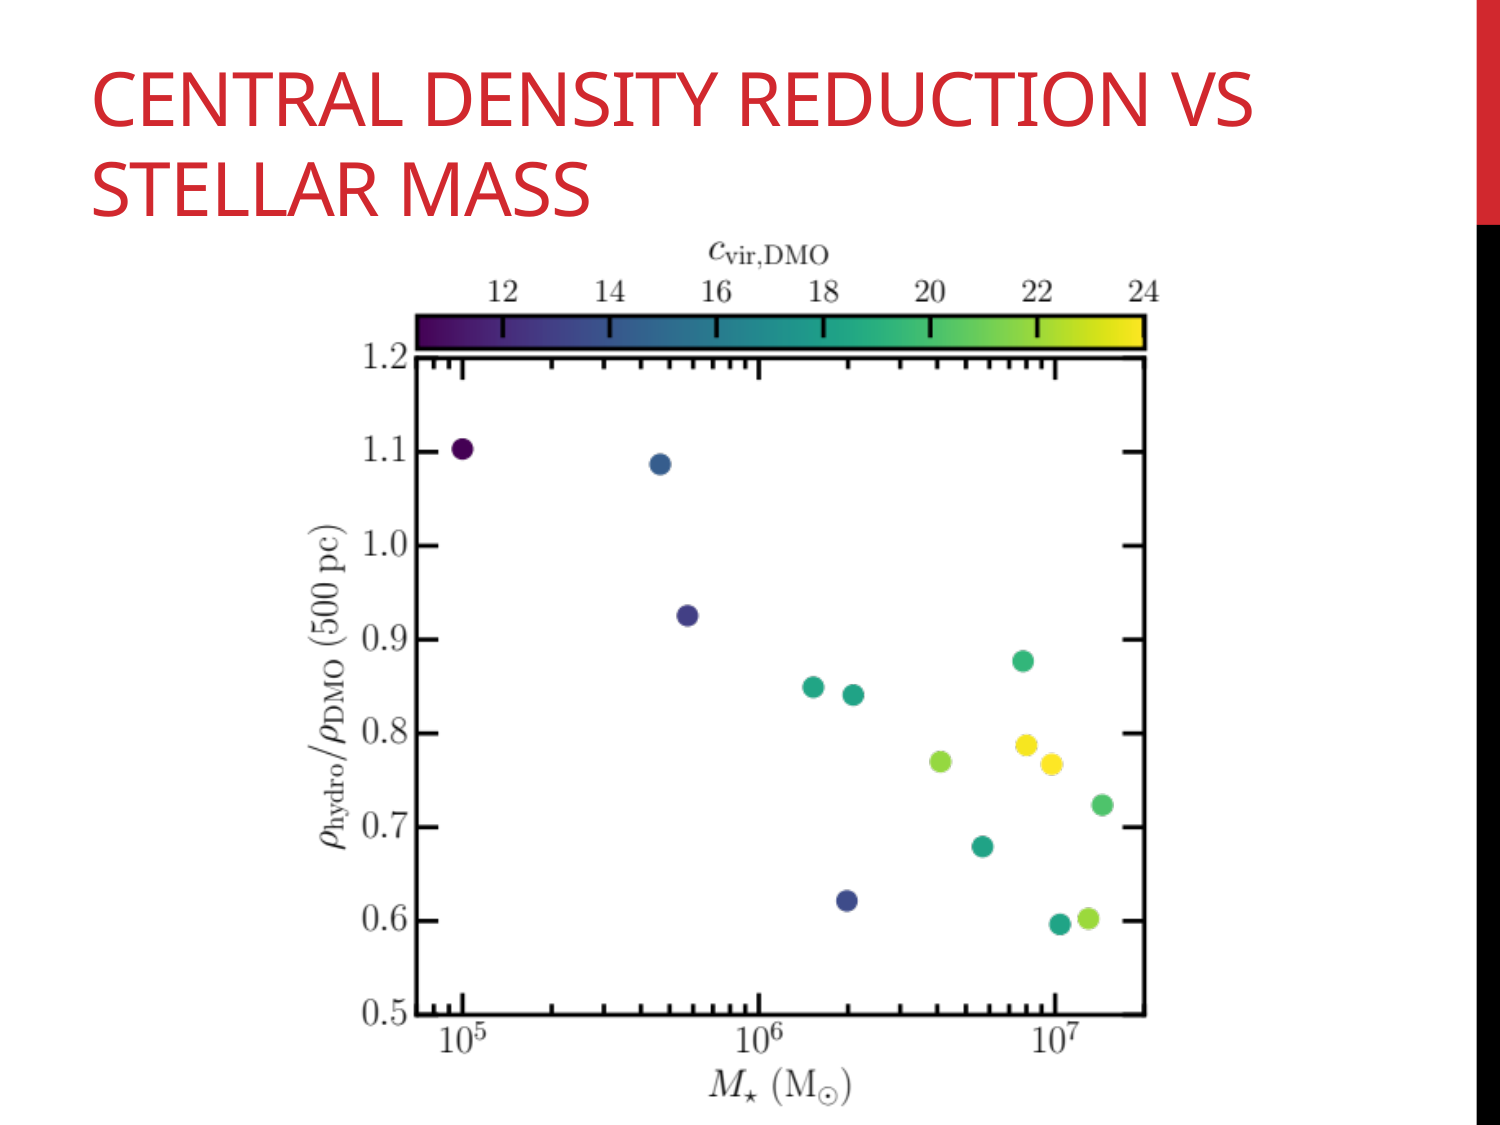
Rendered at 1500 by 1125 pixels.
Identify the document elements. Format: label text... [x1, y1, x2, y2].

title Central density reduction vs stellar mass [75, 14, 1342, 217]
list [0, 222, 1500, 1124]
